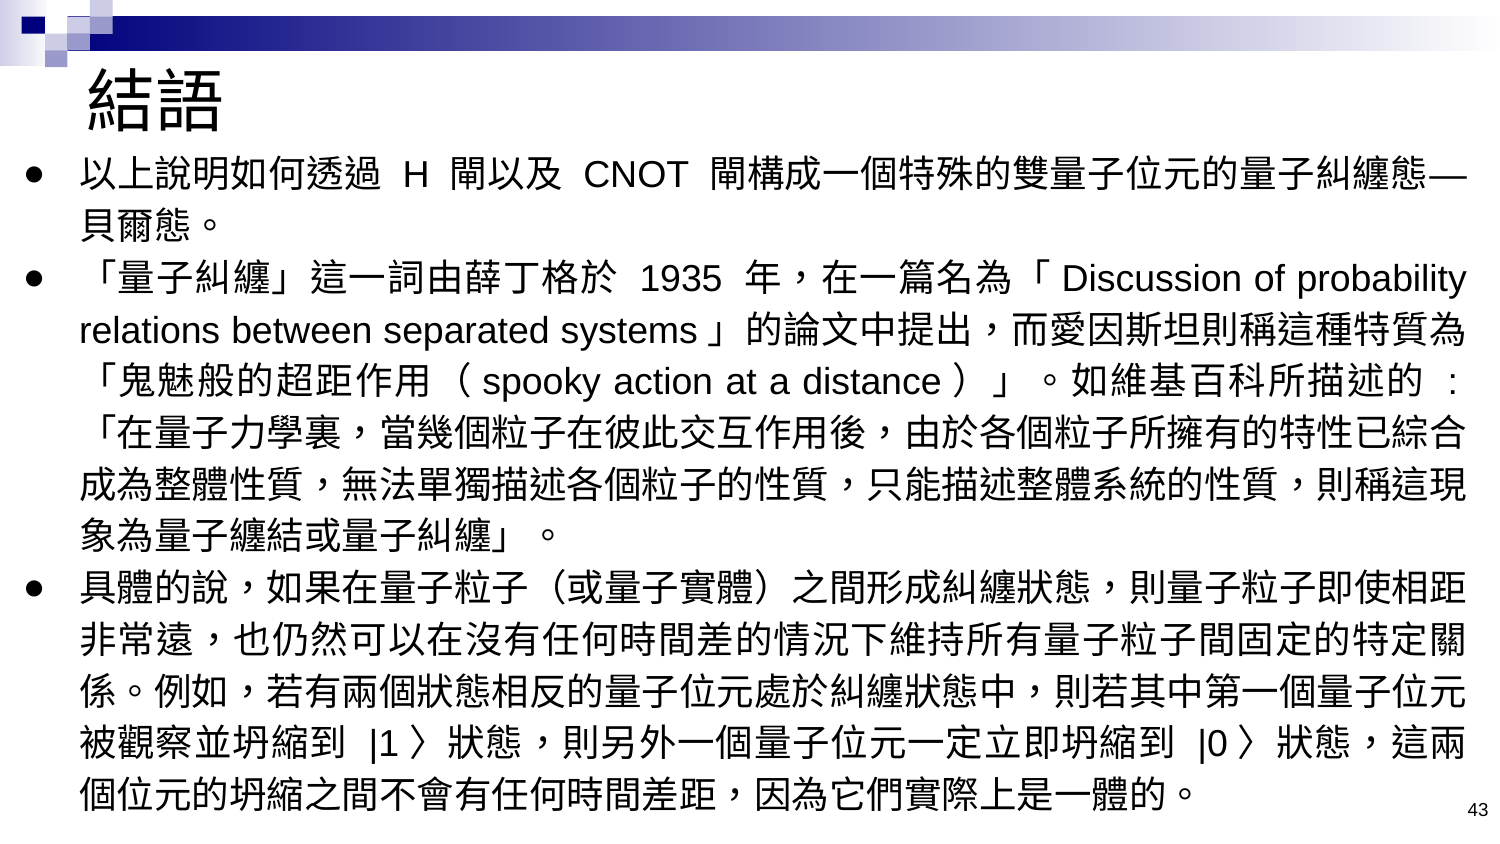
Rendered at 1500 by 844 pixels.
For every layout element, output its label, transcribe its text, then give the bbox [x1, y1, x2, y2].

title 結語 [75, 56, 1425, 128]
text_box 以上說明如何透過 H 閘以及 CNOT 閘構成一個特殊的雙量子位元的量子糾纏態—貝爾態。 「量子糾纏」這一詞由薛丁格於 1935 年，在一篇名為「Discussion of probability relations between separated systems」的論文中提出，而愛因斯坦則稱這種特質為「鬼魅般的超距作用（spooky action at a distance）」。如維基百科所描述的 :「在量子力學裏，當幾個粒子在彼此交互作用後，由於各個粒子所擁有的特性已綜合成為整體性質，無法單獨描述各個粒子的性質，只能描述整體系統的性質，則稱這現象為量子纏結或量子糾纏」。 具體的說，如果在量子粒子（或量子實體）之間形成糾纏狀態，則量子粒子即使相距非常遠，也仍然可以在沒有任何時間差的情況下維持所有量子粒子間固定的特定關係。例如，若有兩個狀態相反的量子位元處於糾纏狀態中，則若其中第一個量子位元被觀察並坍縮到 |1〉狀態，則另外一個量子位元一定立即坍縮到 |0〉狀態，這兩個位元的坍縮之間不會有任何時間差距，因為它們實際上是一體的。 [0, 128, 1482, 844]
slide_number 43 [1149, 796, 1500, 827]
